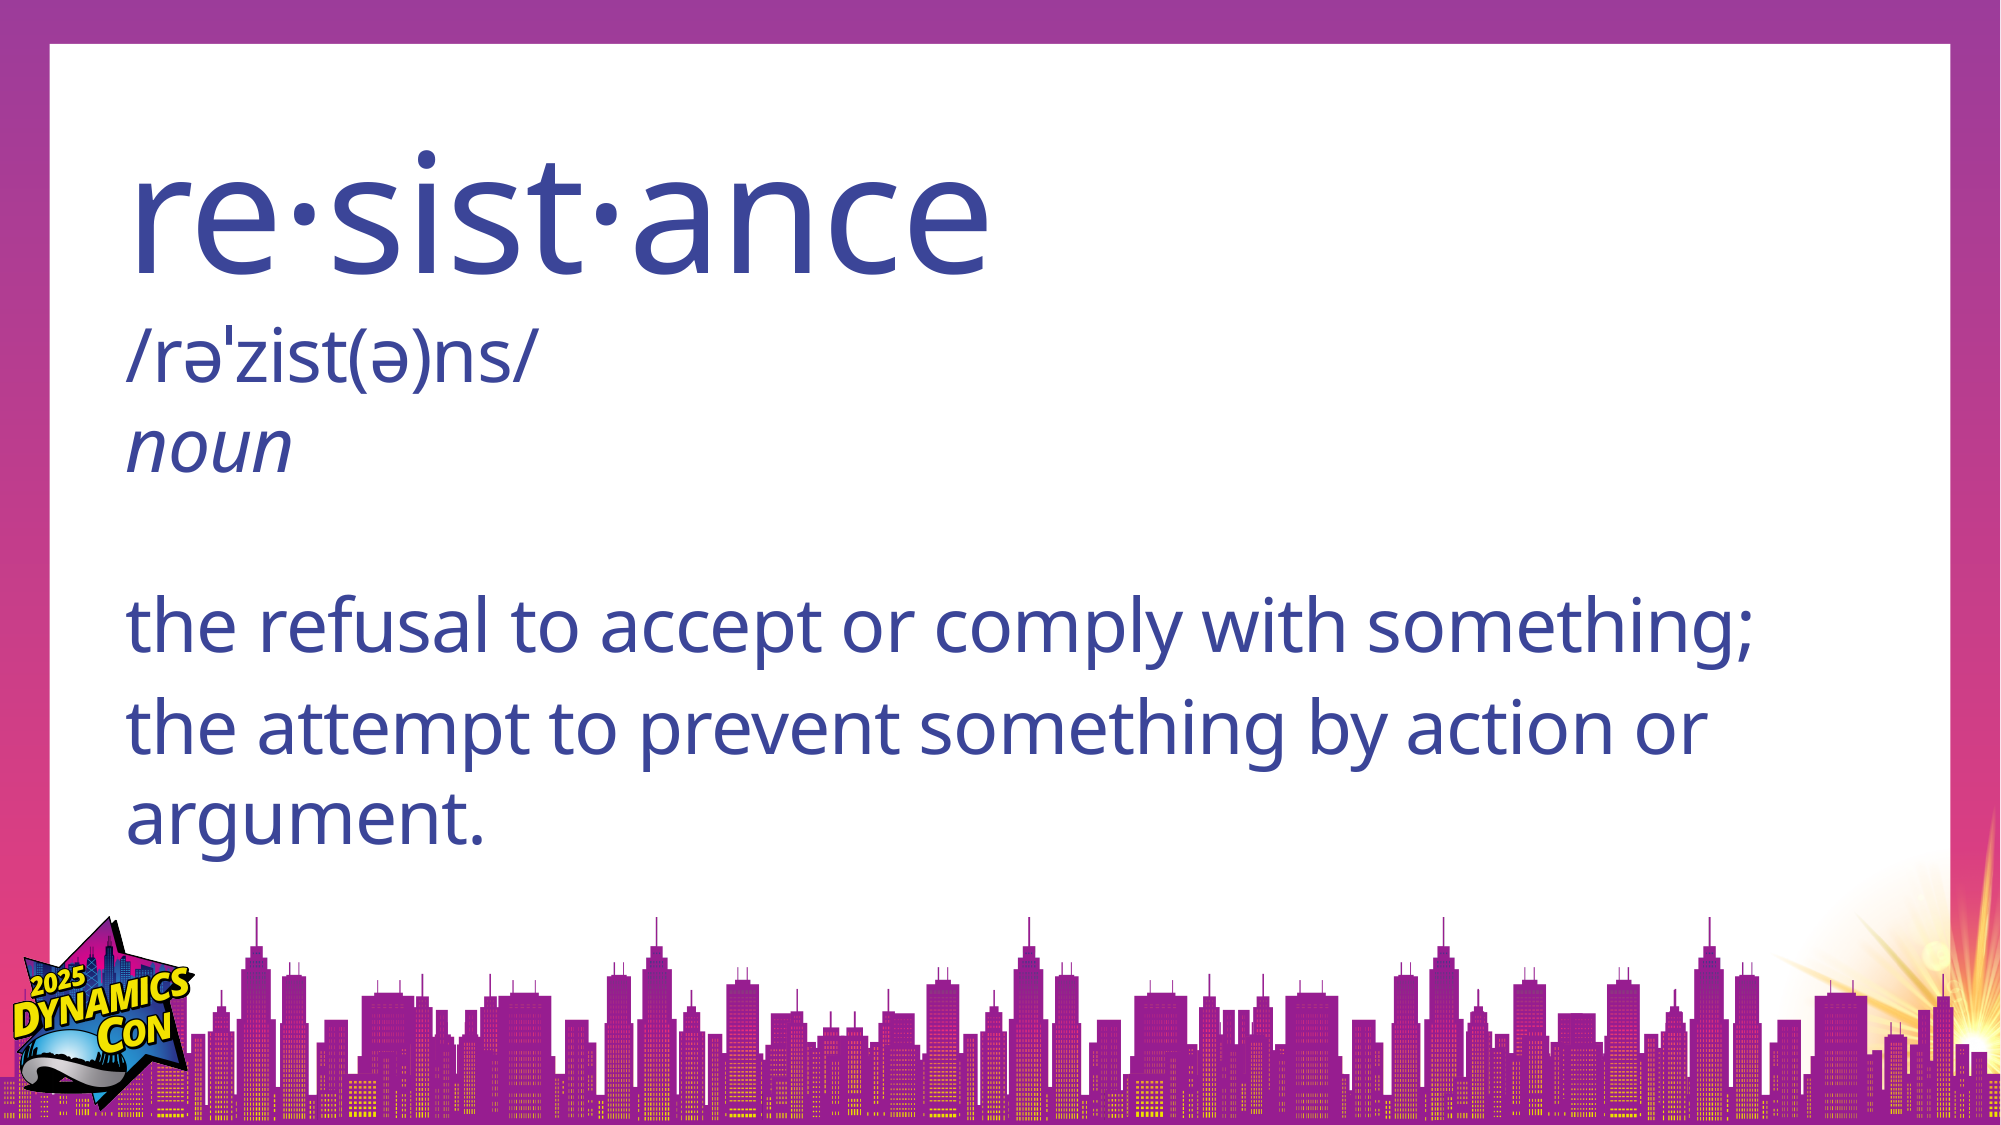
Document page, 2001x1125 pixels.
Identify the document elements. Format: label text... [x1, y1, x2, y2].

text_box re·sist·ance /rəˈzist(ə)ns/ noun the refusal to accept or comply with something; the attempt to prevent something by action or argument. [110, 99, 1889, 291]
picture [13, 916, 195, 1111]
picture [1729, 1031, 1733, 1087]
picture [1758, 634, 2001, 1094]
